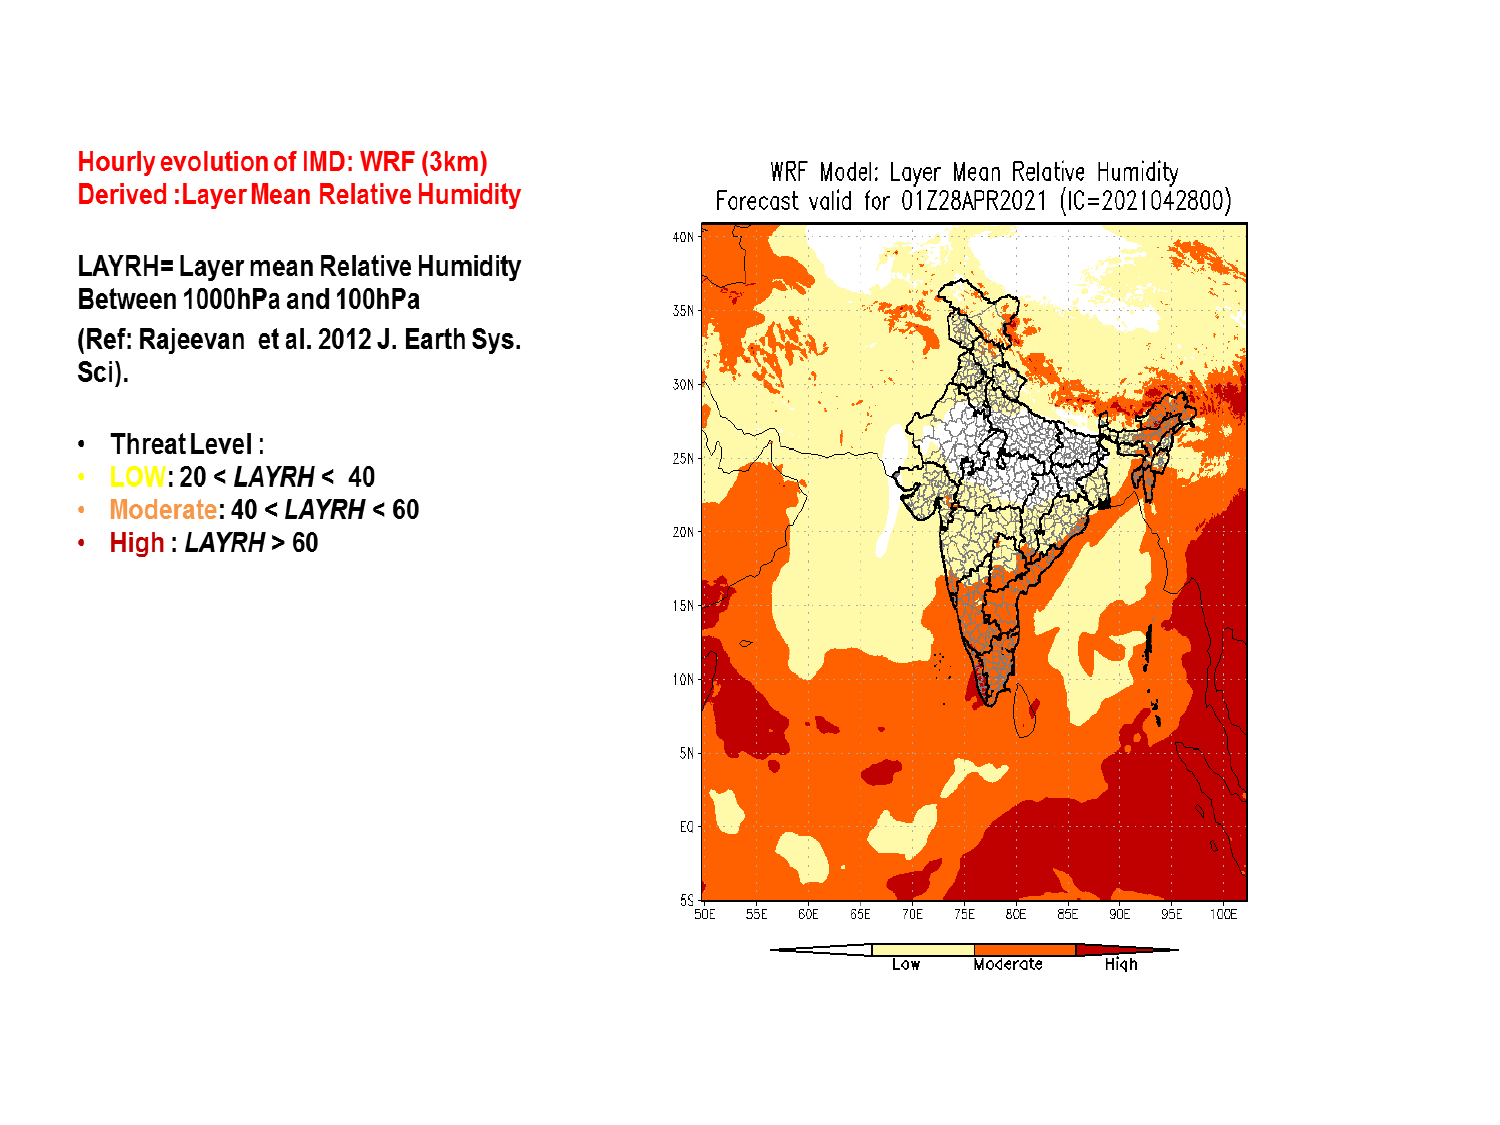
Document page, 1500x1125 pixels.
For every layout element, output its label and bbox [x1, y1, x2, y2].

picture [74, 149, 1426, 976]
